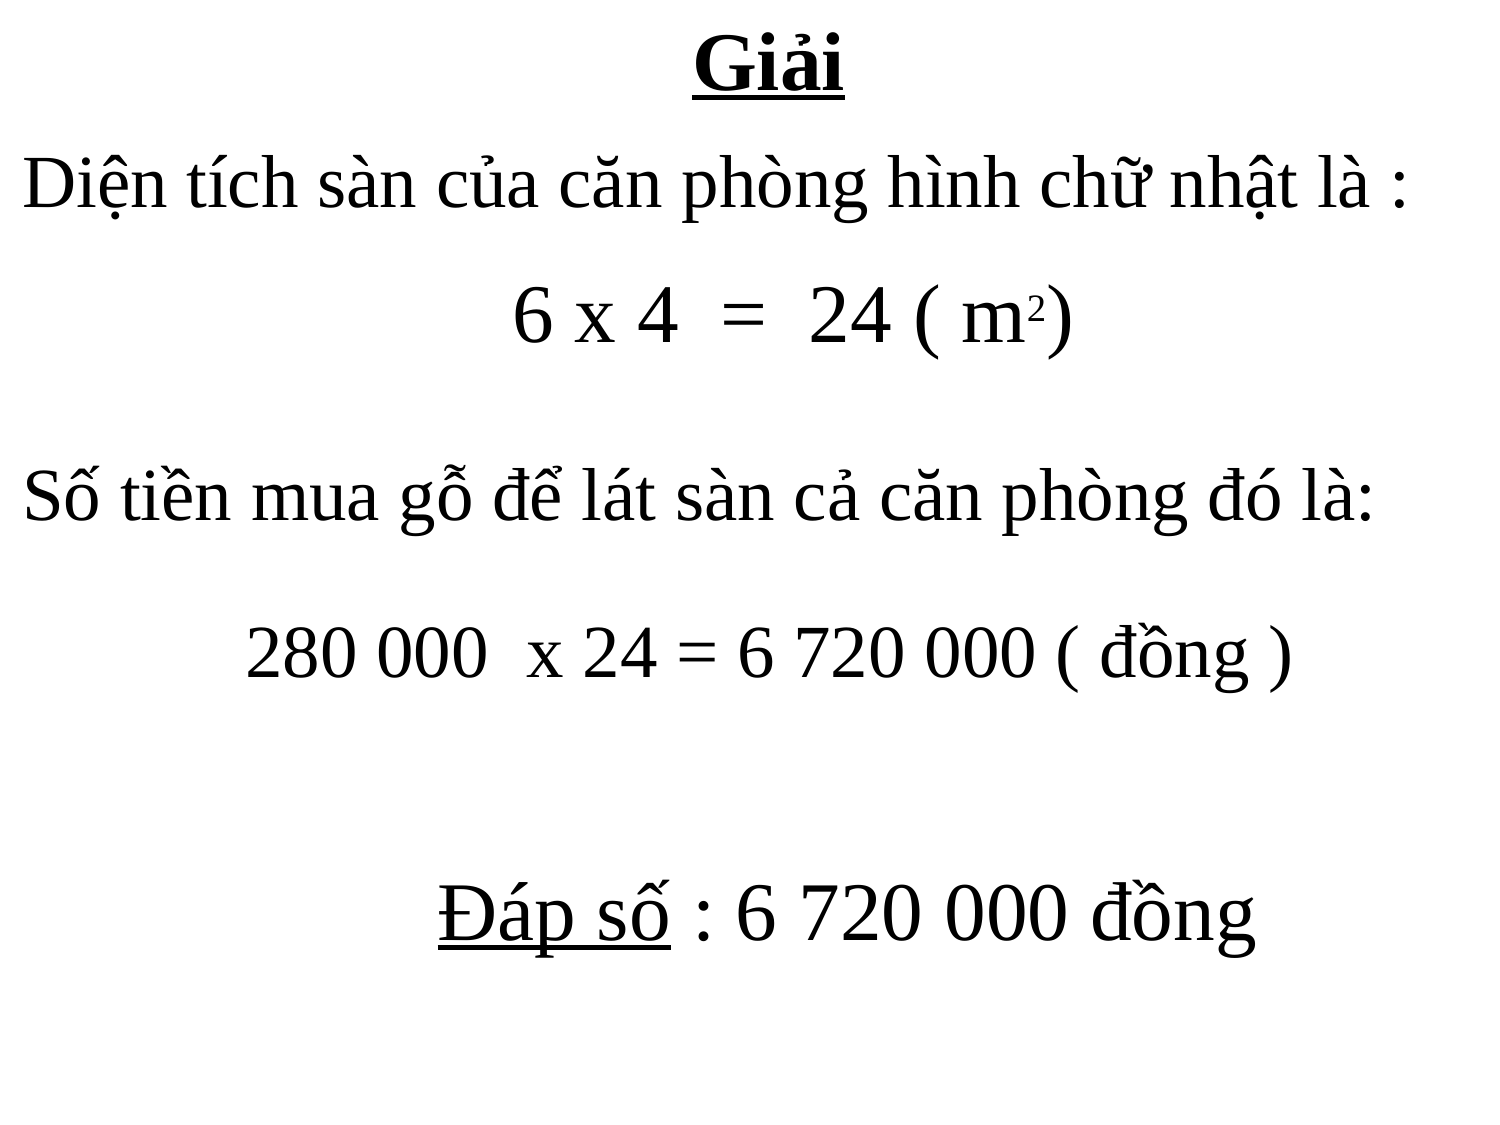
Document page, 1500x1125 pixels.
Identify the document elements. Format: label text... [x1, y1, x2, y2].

text_box Đáp số : 6 720 000 đồng [162, 849, 1450, 1025]
text_box 280 000 x 24 = 6 720 000 ( đồng ) [230, 594, 1309, 700]
text_box Diện tích sàn của căn phòng hình chữ nhật là : [7, 124, 1427, 230]
text_box Số tiền mua gỗ để lát sàn cả căn phòng đó là: [7, 438, 1393, 544]
text_box Giải [677, 0, 861, 115]
text_box 6 x 4 = 24 ( m2) [497, 251, 1089, 366]
